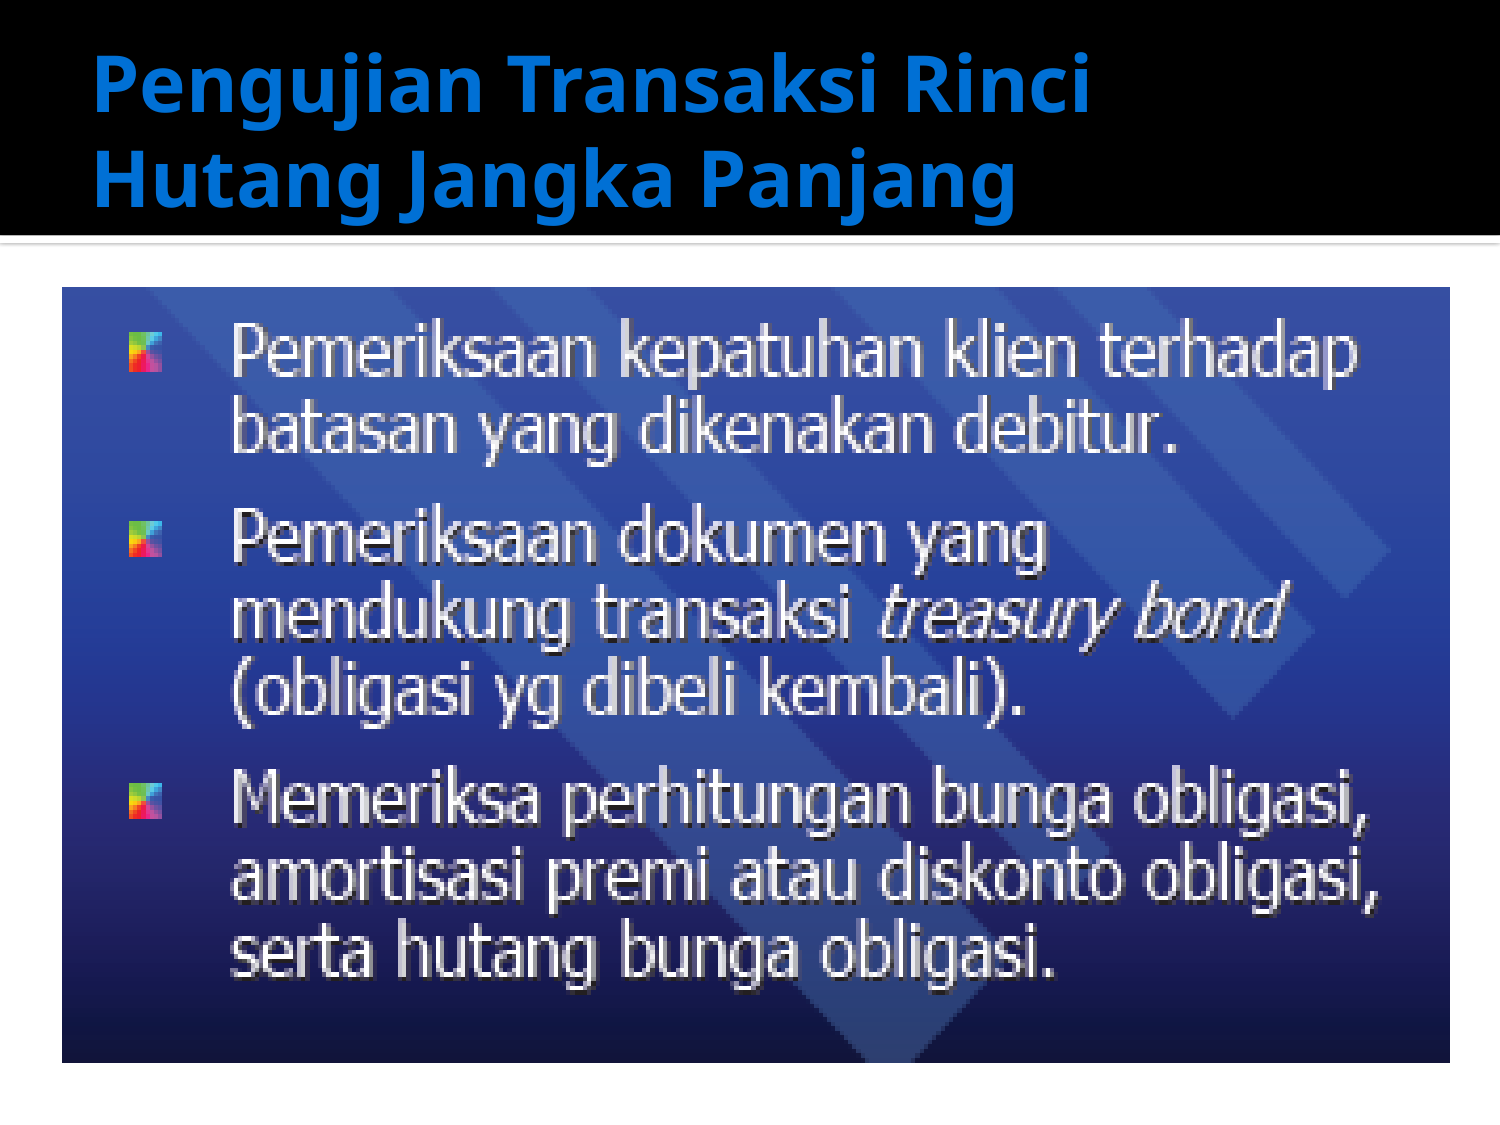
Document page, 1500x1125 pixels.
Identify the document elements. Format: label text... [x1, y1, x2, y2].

picture [62, 287, 1450, 1063]
title Pengujian Transaksi Rinci Hutang Jangka Panjang [75, 25, 1425, 231]
